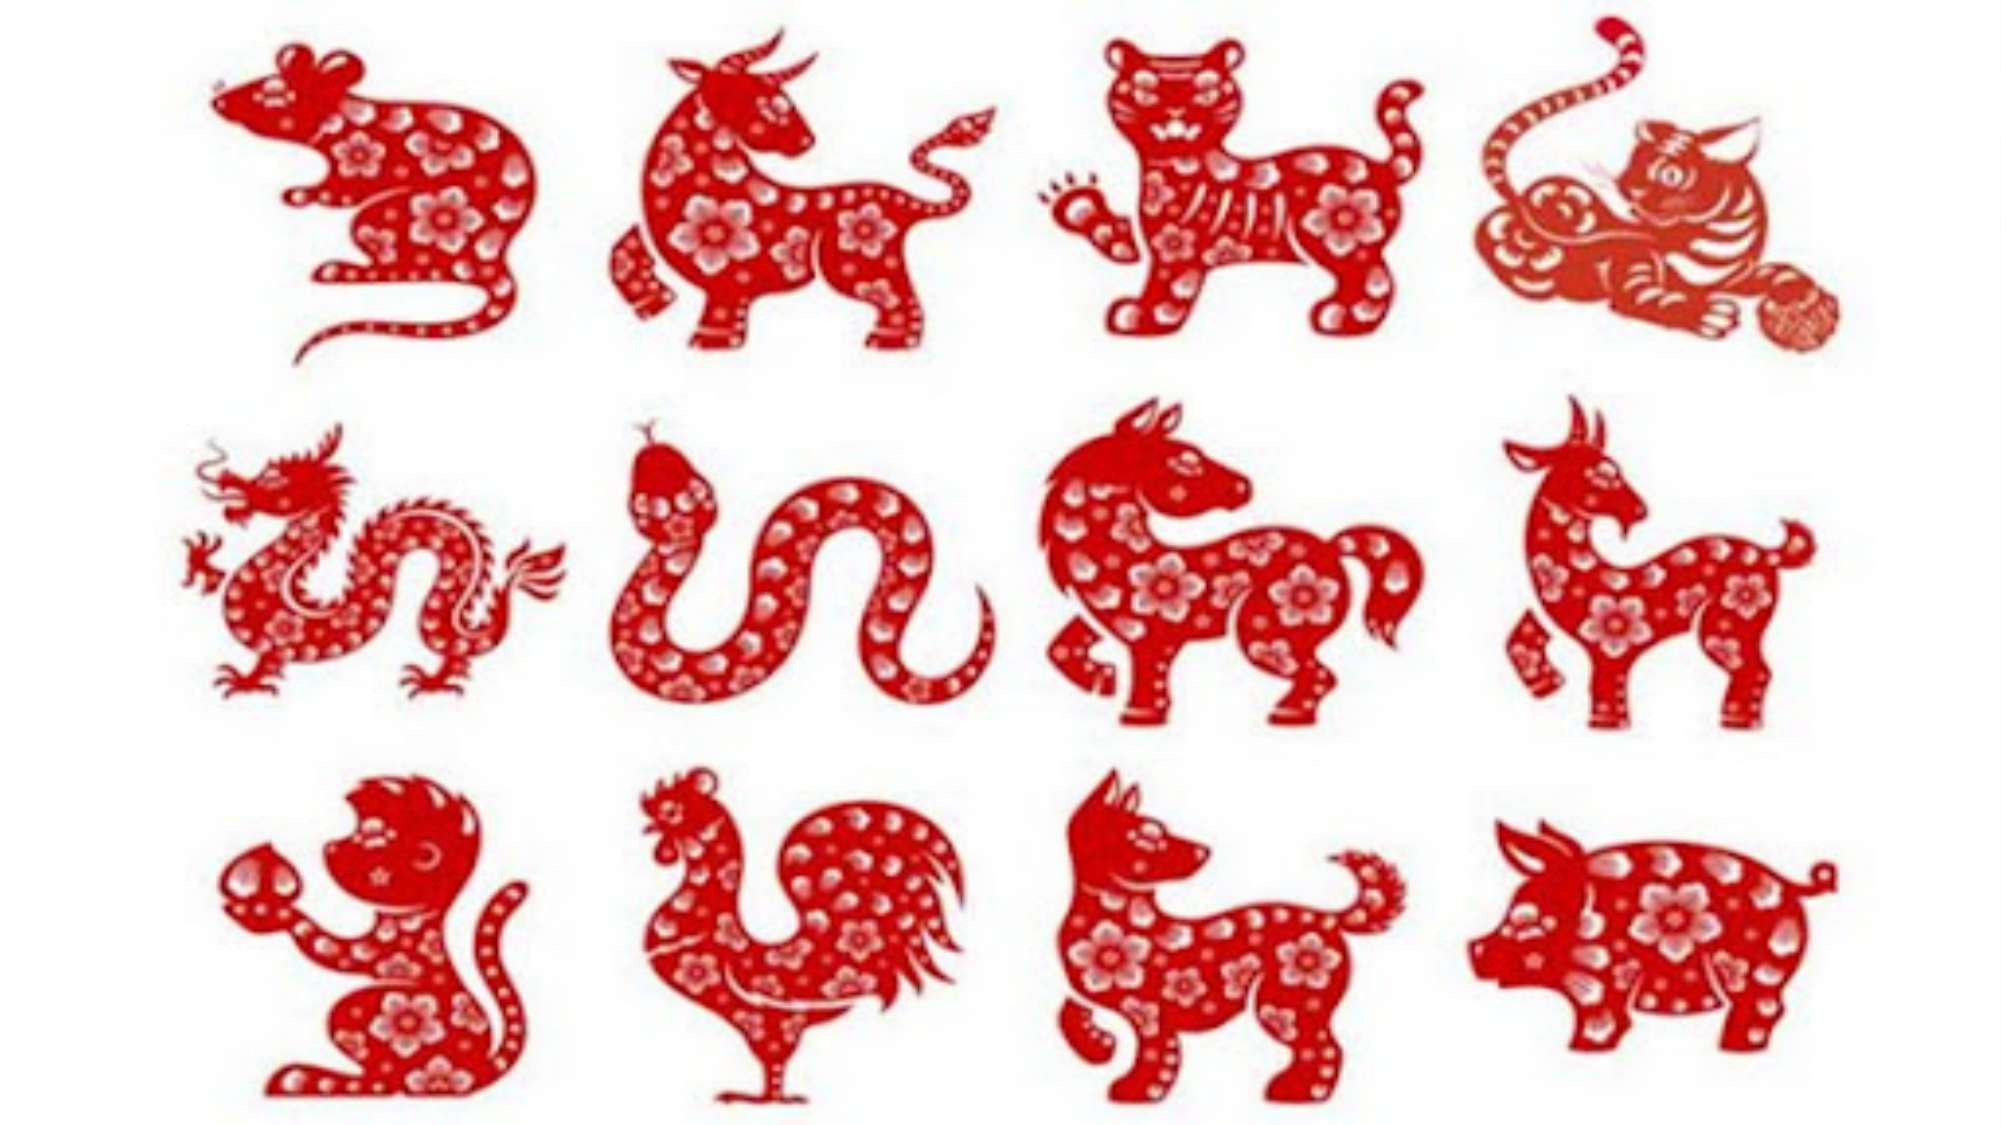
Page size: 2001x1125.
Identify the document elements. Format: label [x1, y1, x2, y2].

list [0, 0, 2000, 1125]
